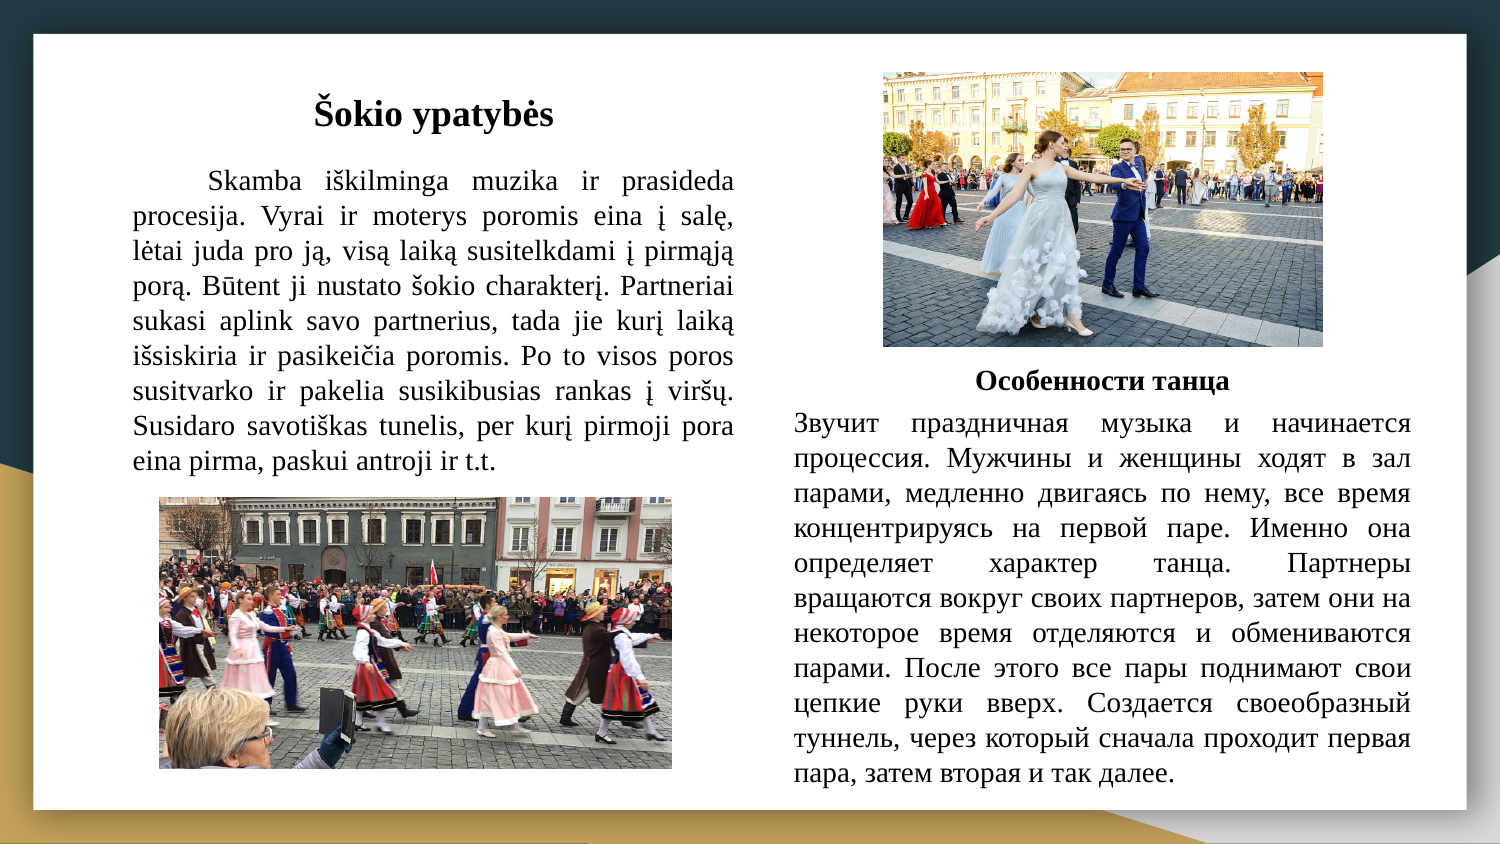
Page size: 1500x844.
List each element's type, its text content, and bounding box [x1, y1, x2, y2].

text_box Особенности танца Звучит праздничная музыка и начинается процессия. Мужчины и женщины ходят в зал парами, медленно двигаясь по нему, все время концентрируясь на первой паре. Именно она определяет характер танца. Партнеры вращаются вокруг своих партнеров, затем они на некоторое время отделяются и обмениваются парами. После этого все пары поднимают свои цепкие руки вверх. Создается своеобразный туннель, через который сначала проходит первая пара, затем вторая и так далее. [778, 346, 1427, 783]
picture [158, 496, 673, 770]
text_box Šokio ypatybės Skamba iškilminga muzika ir prasideda procesija. Vyrai ir moterys poromis eina į salę, lėtai juda pro ją, visą laiką susitelkdami į pirmąją porą. Būtent ji nustato šokio charakterį. Partneriai sukasi aplink savo partnerius, tada jie kurį laiką išsiskiria ir pasikeičia poromis. Po to visos poros susitvarko ir pakelia susikibusias rankas į viršų. Susidaro savotiškas tunelis, per kurį pirmoji pora eina pirma, paskui antroji ir t.t. [117, 73, 750, 783]
picture [882, 72, 1323, 347]
